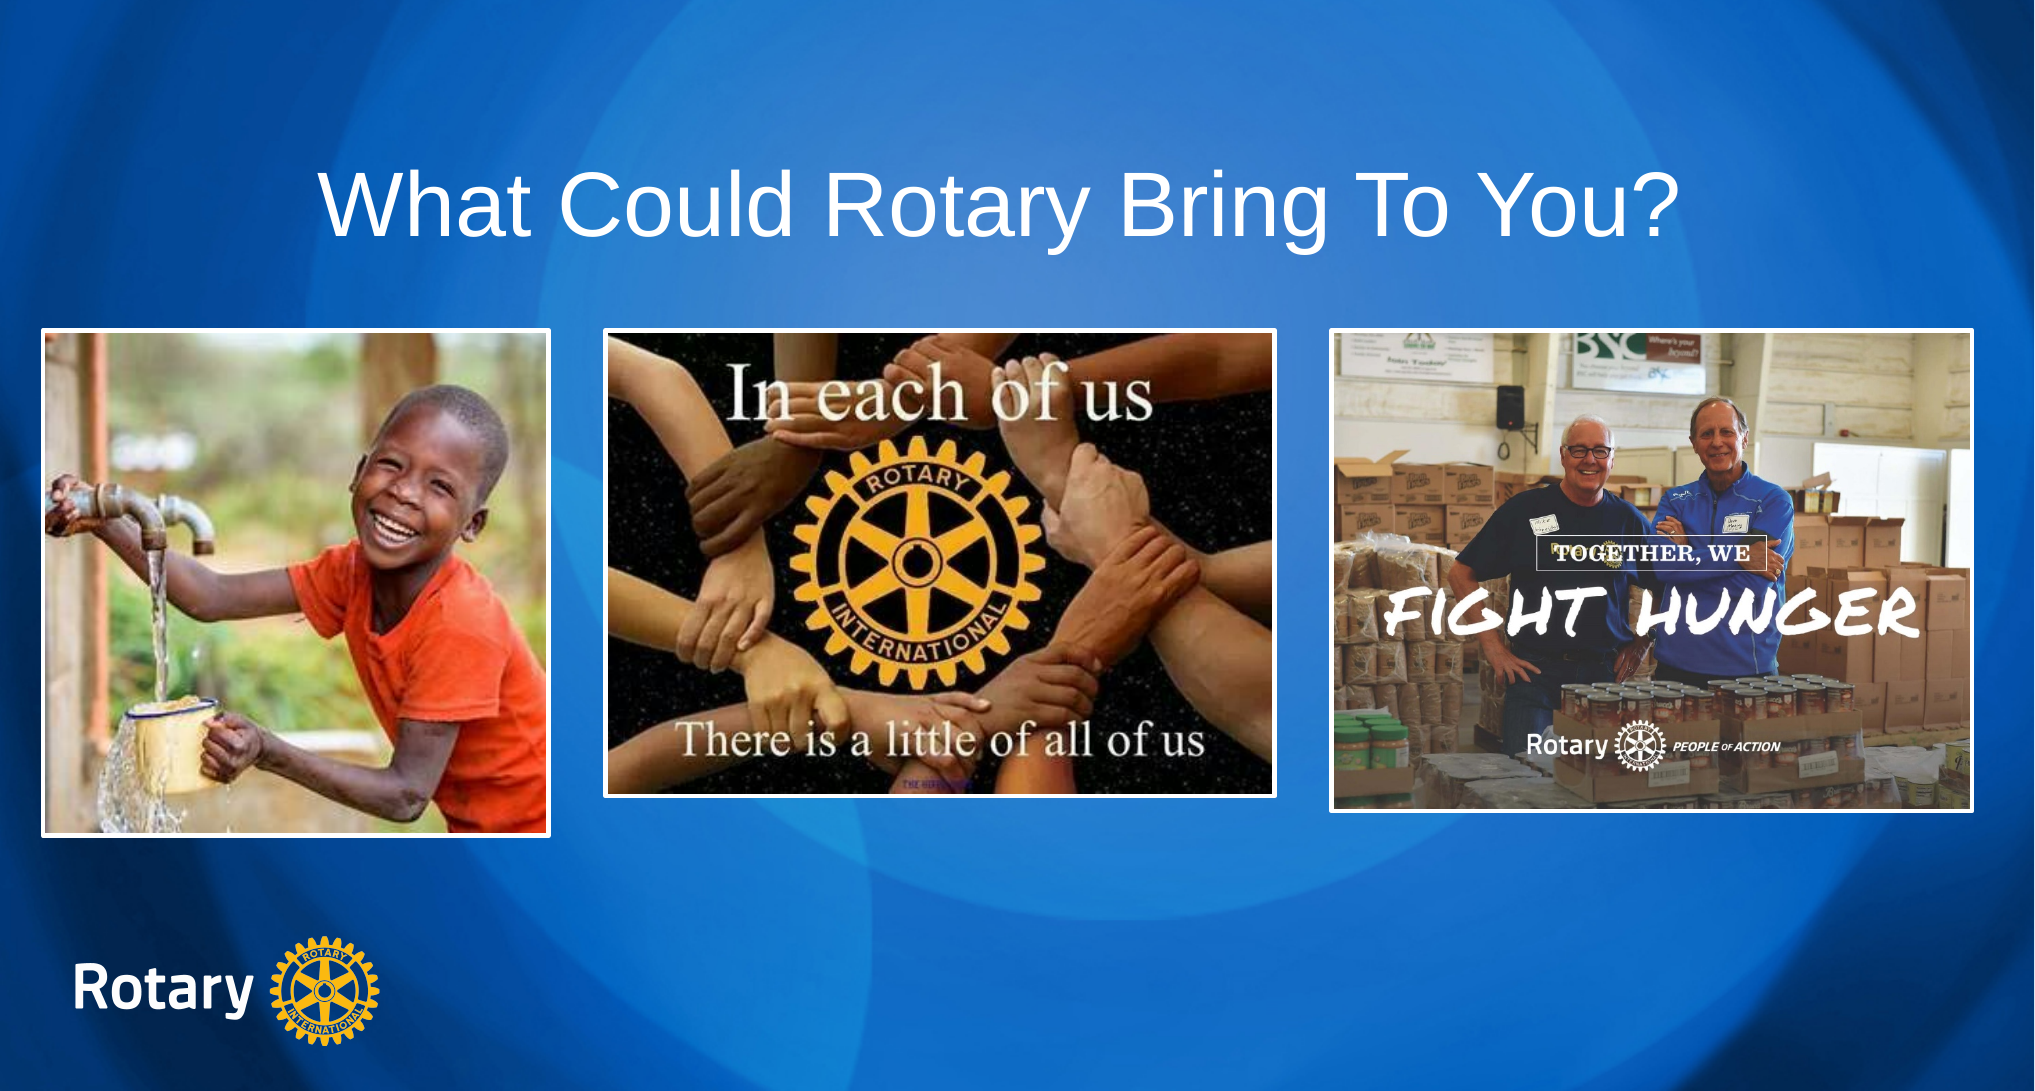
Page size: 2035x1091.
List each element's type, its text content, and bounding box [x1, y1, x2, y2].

picture [0, 0, 2035, 1091]
text_box What Could Rotary Bring To You? [287, 136, 1714, 262]
